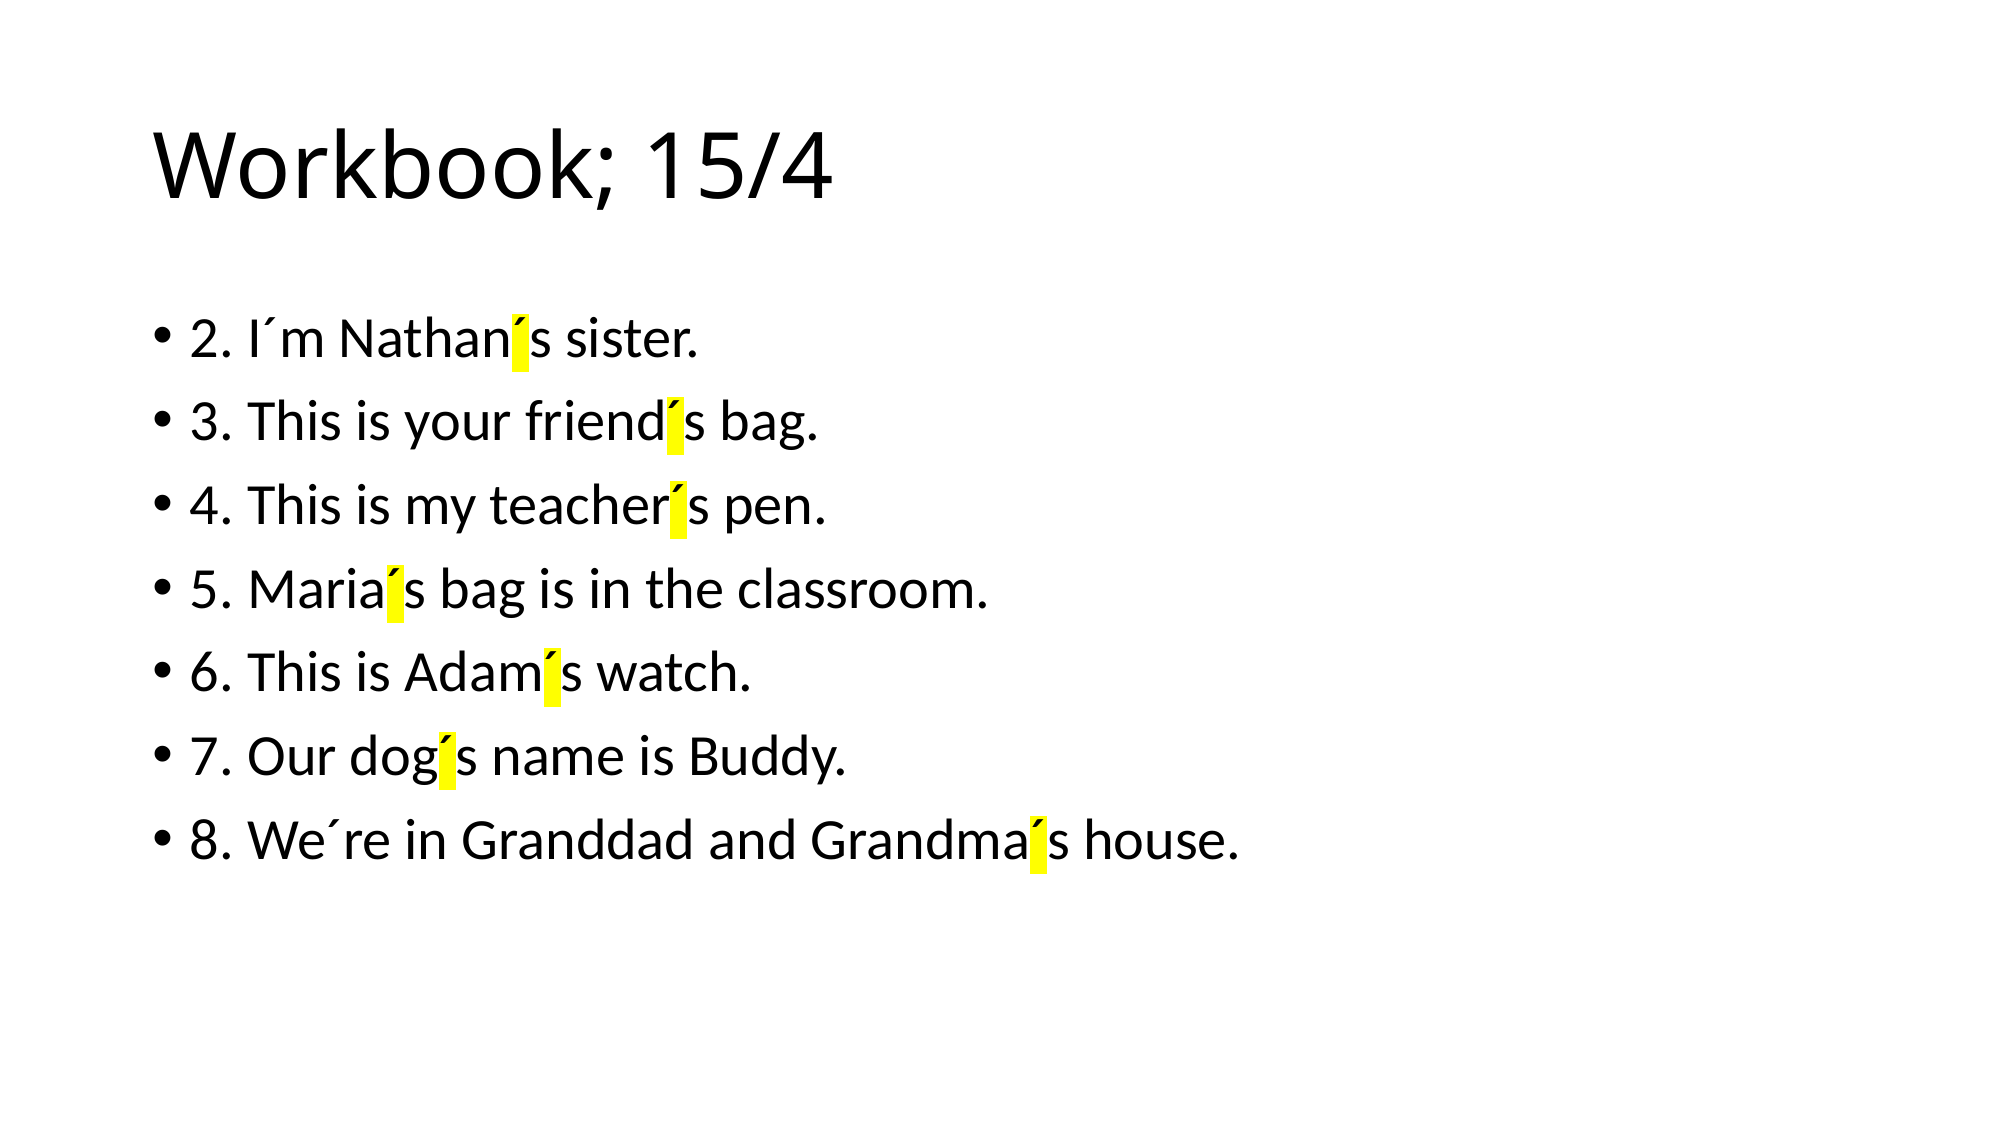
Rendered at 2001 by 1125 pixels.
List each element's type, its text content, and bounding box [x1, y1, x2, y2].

title Workbook; 15/4 [137, 59, 1863, 278]
list 2. I´m Nathan´s sister. 3. This is your friend´s bag. 4. This is my teacher´s pen. 5. Maria´s bag is in the classroom. 6. This is Adam´s watch. 7. Our dog´s name is Buddy. 8. We´re in Granddad and Grandma´s house. [137, 299, 1863, 1014]
